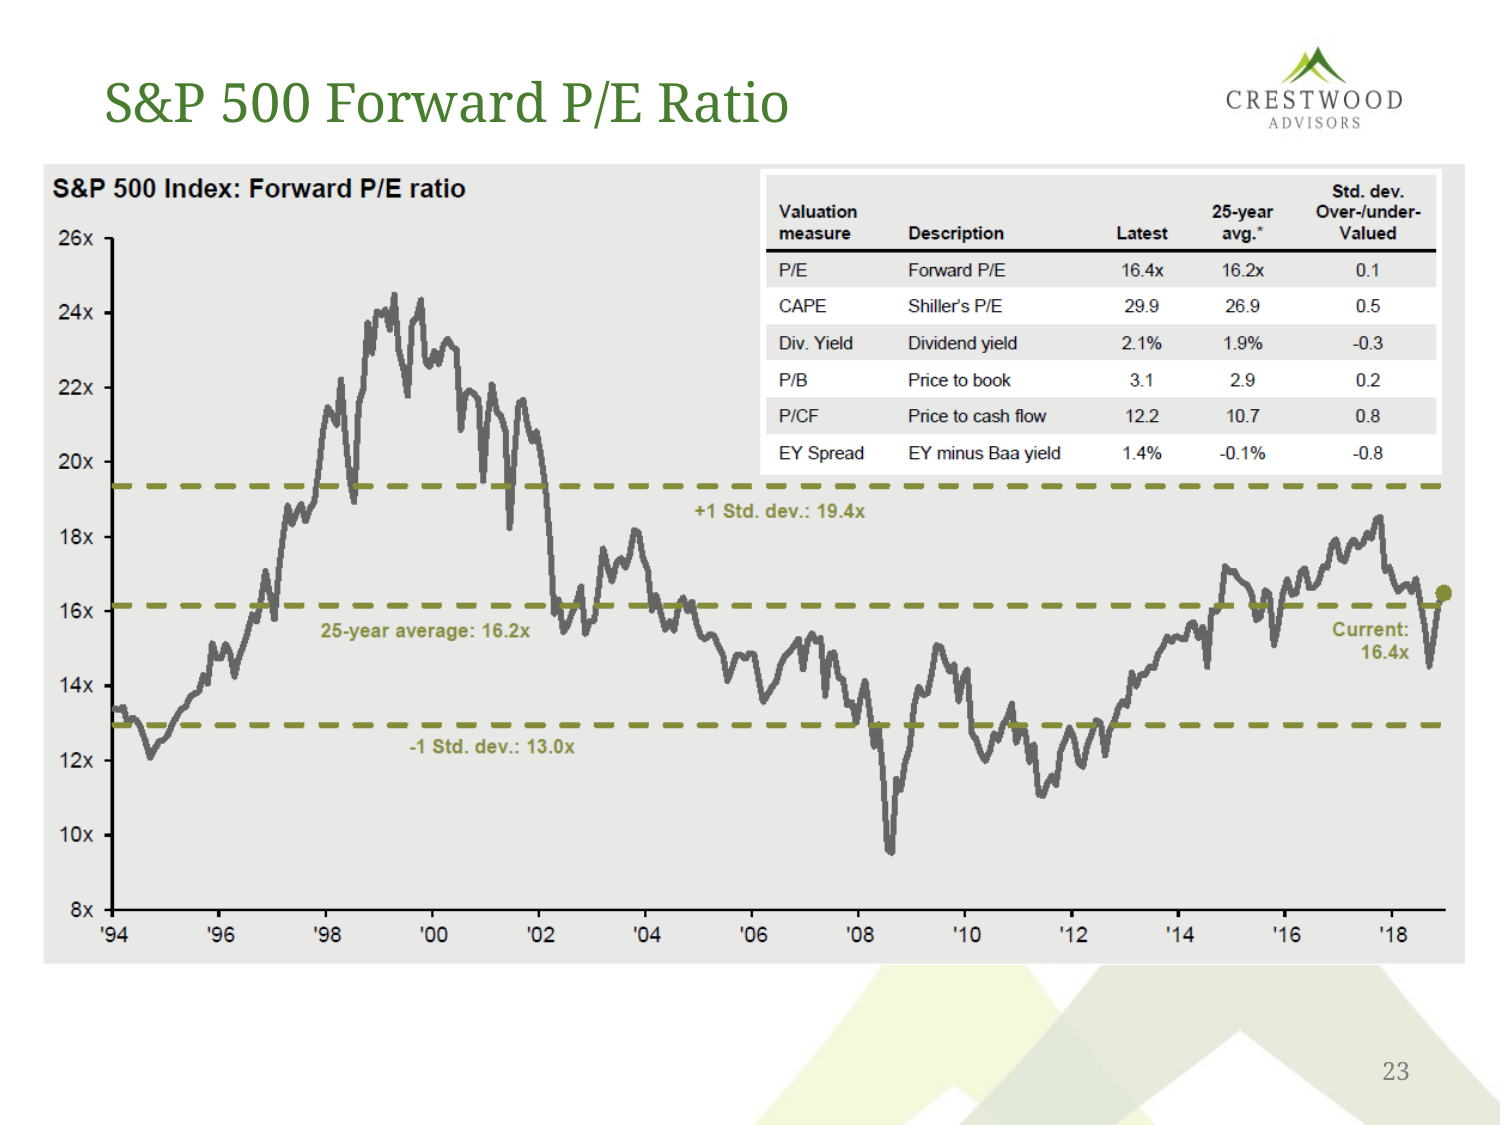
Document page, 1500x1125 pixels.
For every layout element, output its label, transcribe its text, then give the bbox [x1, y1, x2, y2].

title S&P 500 Forward P/E Ratio [89, 45, 1189, 155]
slide_number 23 [1074, 1042, 1425, 1103]
picture [0, 18, 1500, 1125]
